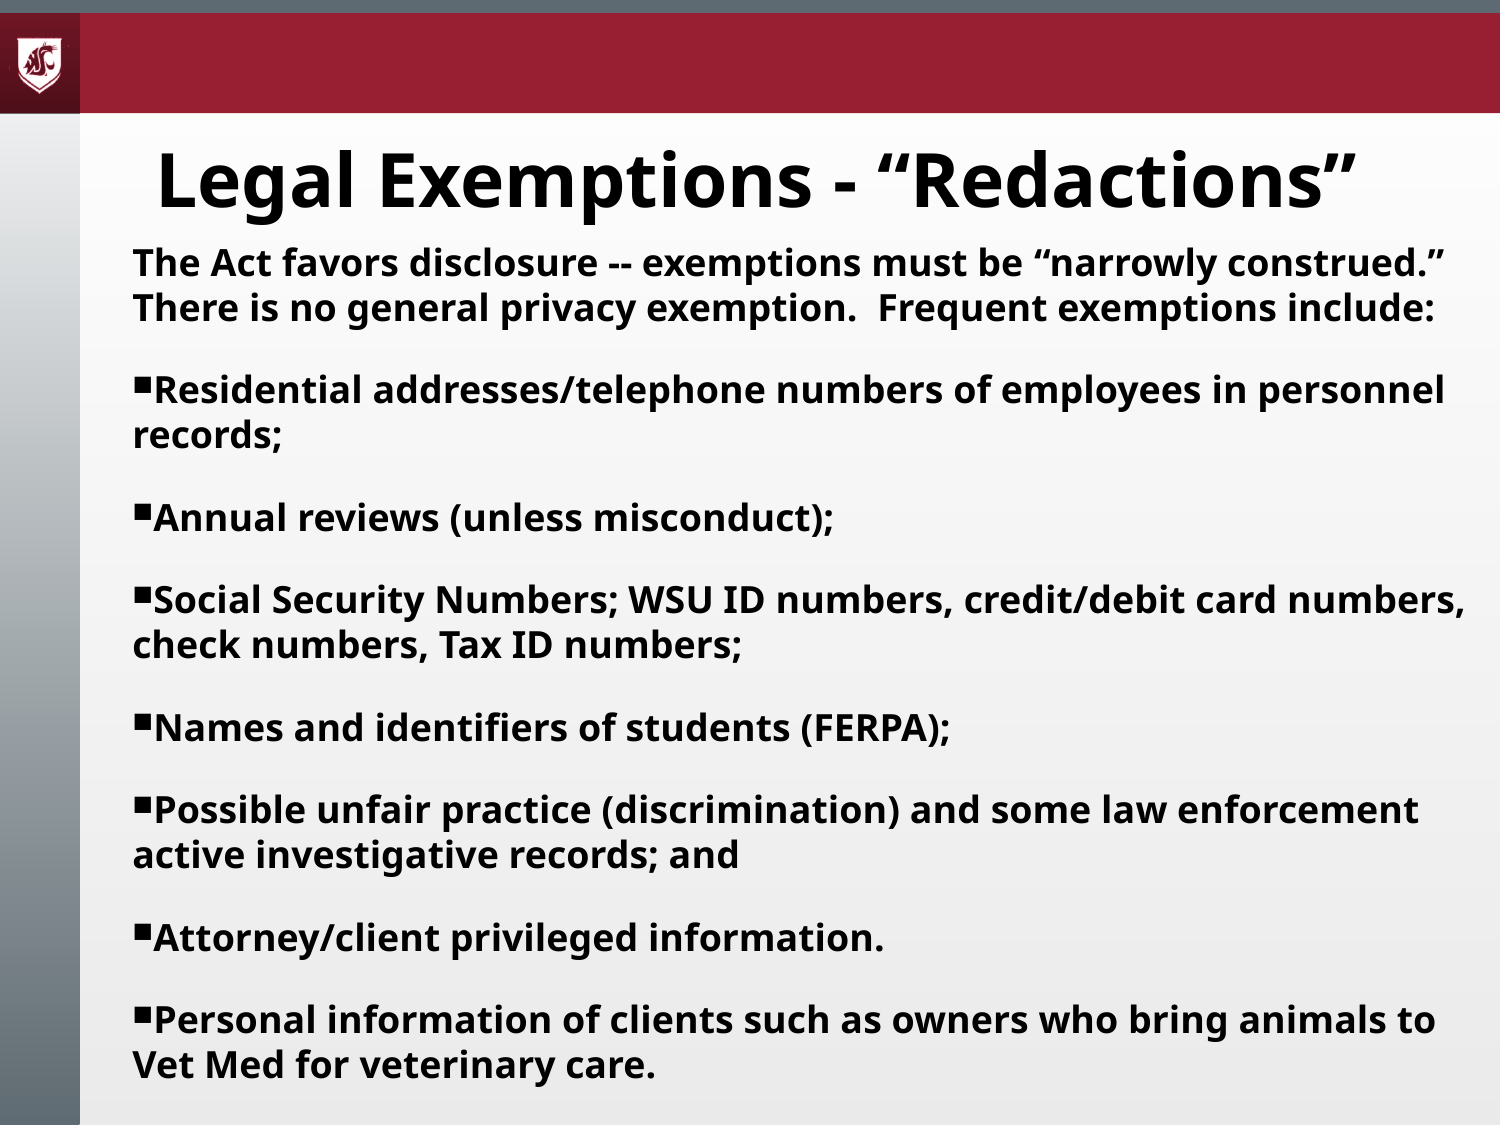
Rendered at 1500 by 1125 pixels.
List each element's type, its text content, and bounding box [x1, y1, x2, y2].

list The Act favors disclosure -- exemptions must be “narrowly construed.” There is no general privacy exemption. Frequent exemptions include: Residential addresses/telephone numbers of employees in personnel records; Annual reviews (unless misconduct); Social Security Numbers; WSU ID numbers, credit/debit card numbers, check numbers, Tax ID numbers; Names and identifiers of students (FERPA); Possible unfair practice (discrimination) and some law enforcement active investigative records; and Attorney/client privileged information. Personal information of clients such as owners who bring animals to Vet Med for veterinary care. [90, 230, 1500, 1102]
title Legal Exemptions - “Redactions” [53, 52, 1460, 231]
picture [9, 27, 69, 100]
